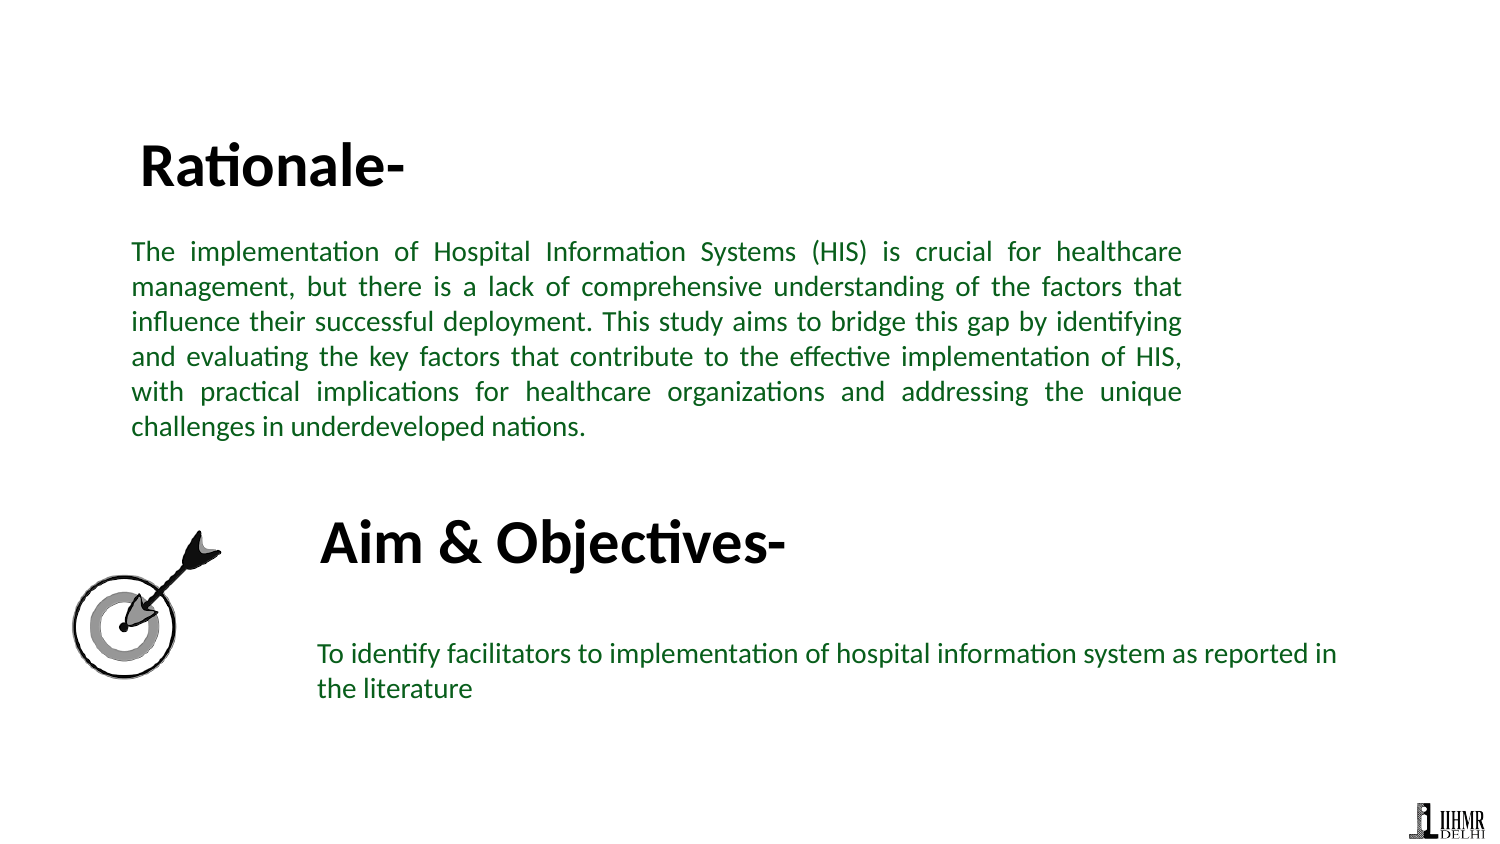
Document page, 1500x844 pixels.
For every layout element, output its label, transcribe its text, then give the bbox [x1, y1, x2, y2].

title Rationale- [110, 107, 424, 215]
text_box The implementation of Hospital Information Systems (HIS) is crucial for healthcare management, but there is a lack of comprehensive understanding of the factors that influence their successful deployment. This study aims to bridge this gap by identifying and evaluating the key factors that contribute to the effective implementation of HIS, with practical implications for healthcare organizations and addressing the unique challenges in underdeveloped nations. [116, 224, 1198, 450]
text_box Aim & Objectives- [305, 484, 1108, 592]
text_box To identify facilitators to implementation of hospital information system as reported in the literature [302, 626, 1384, 747]
picture [54, 513, 249, 695]
picture [1409, 802, 1490, 839]
